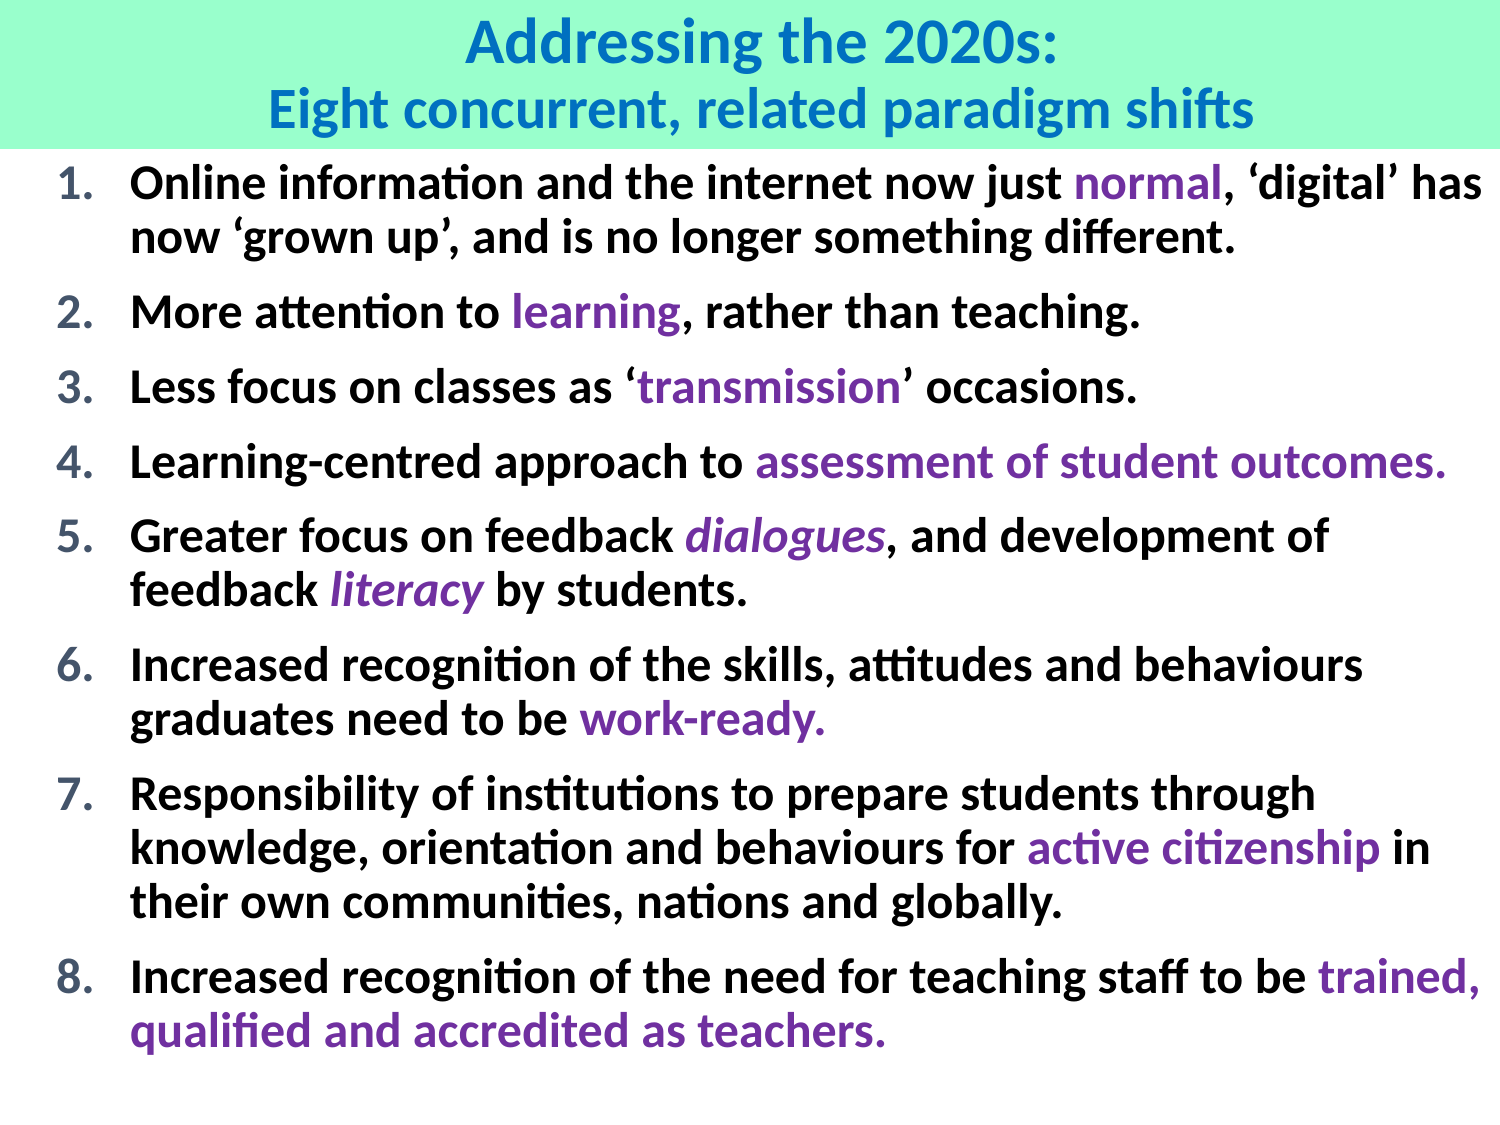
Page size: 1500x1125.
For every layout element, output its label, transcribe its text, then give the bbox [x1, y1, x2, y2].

title Addressing the 2020s: Eight concurrent, related paradigm shifts [0, 0, 1500, 149]
list Online information and the internet now just normal, ‘digital’ has now ‘grown up’, and is no longer something different. More attention to learning, rather than teaching. Less focus on classes as ‘transmission’ occasions. Learning-centred approach to assessment of student outcomes. Greater focus on feedback dialogues, and development of feedback literacy by students. Increased recognition of the skills, attitudes and behaviours graduates need to be work-ready. Responsibility of institutions to prepare students through knowledge, orientation and behaviours for active citizenship in their own communities, nations and globally. Increased recognition of the need for teaching staff to be trained, qualified and accredited as teachers. [41, 149, 1500, 1125]
